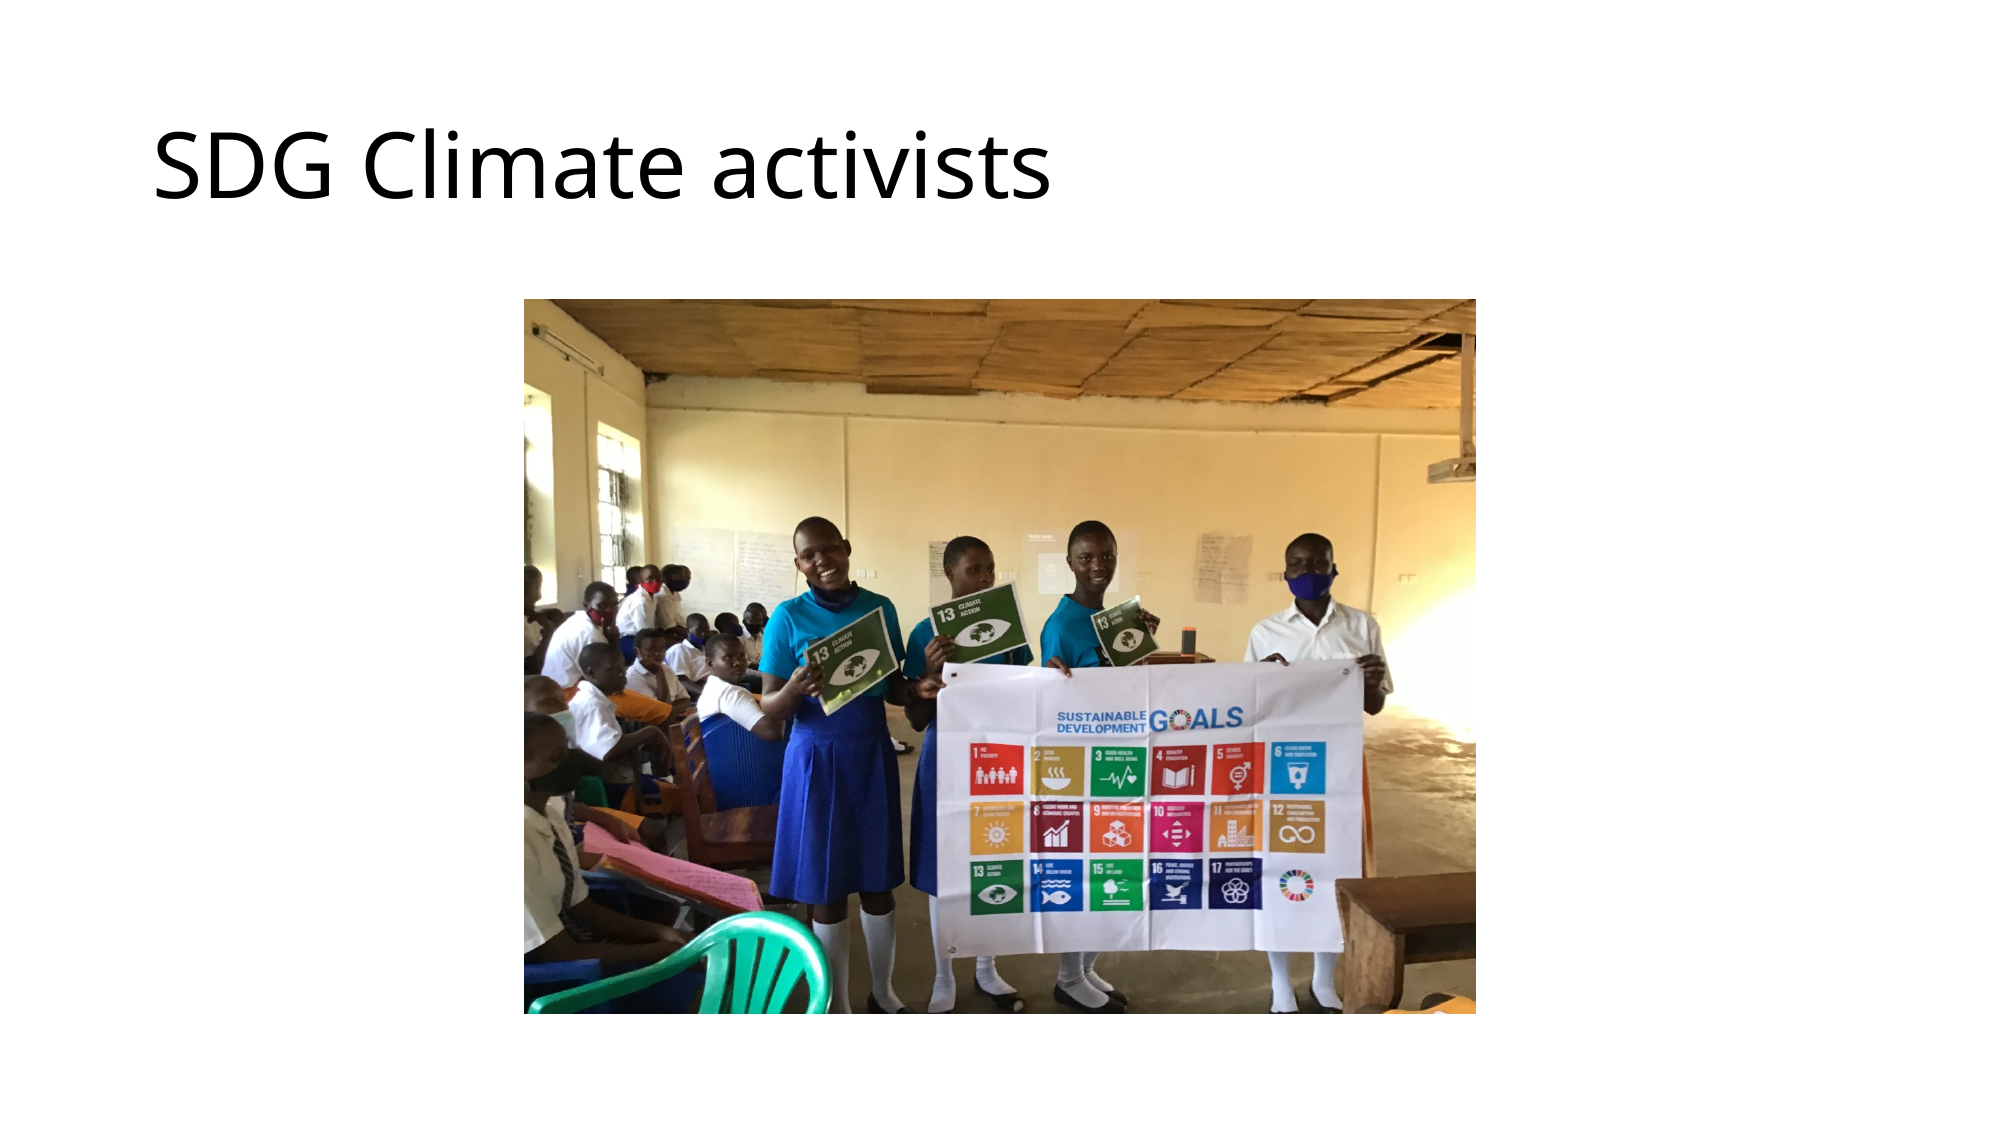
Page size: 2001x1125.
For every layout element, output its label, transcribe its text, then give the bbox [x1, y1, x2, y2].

title SDG Climate activists [137, 59, 1863, 278]
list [524, 299, 1476, 1014]
